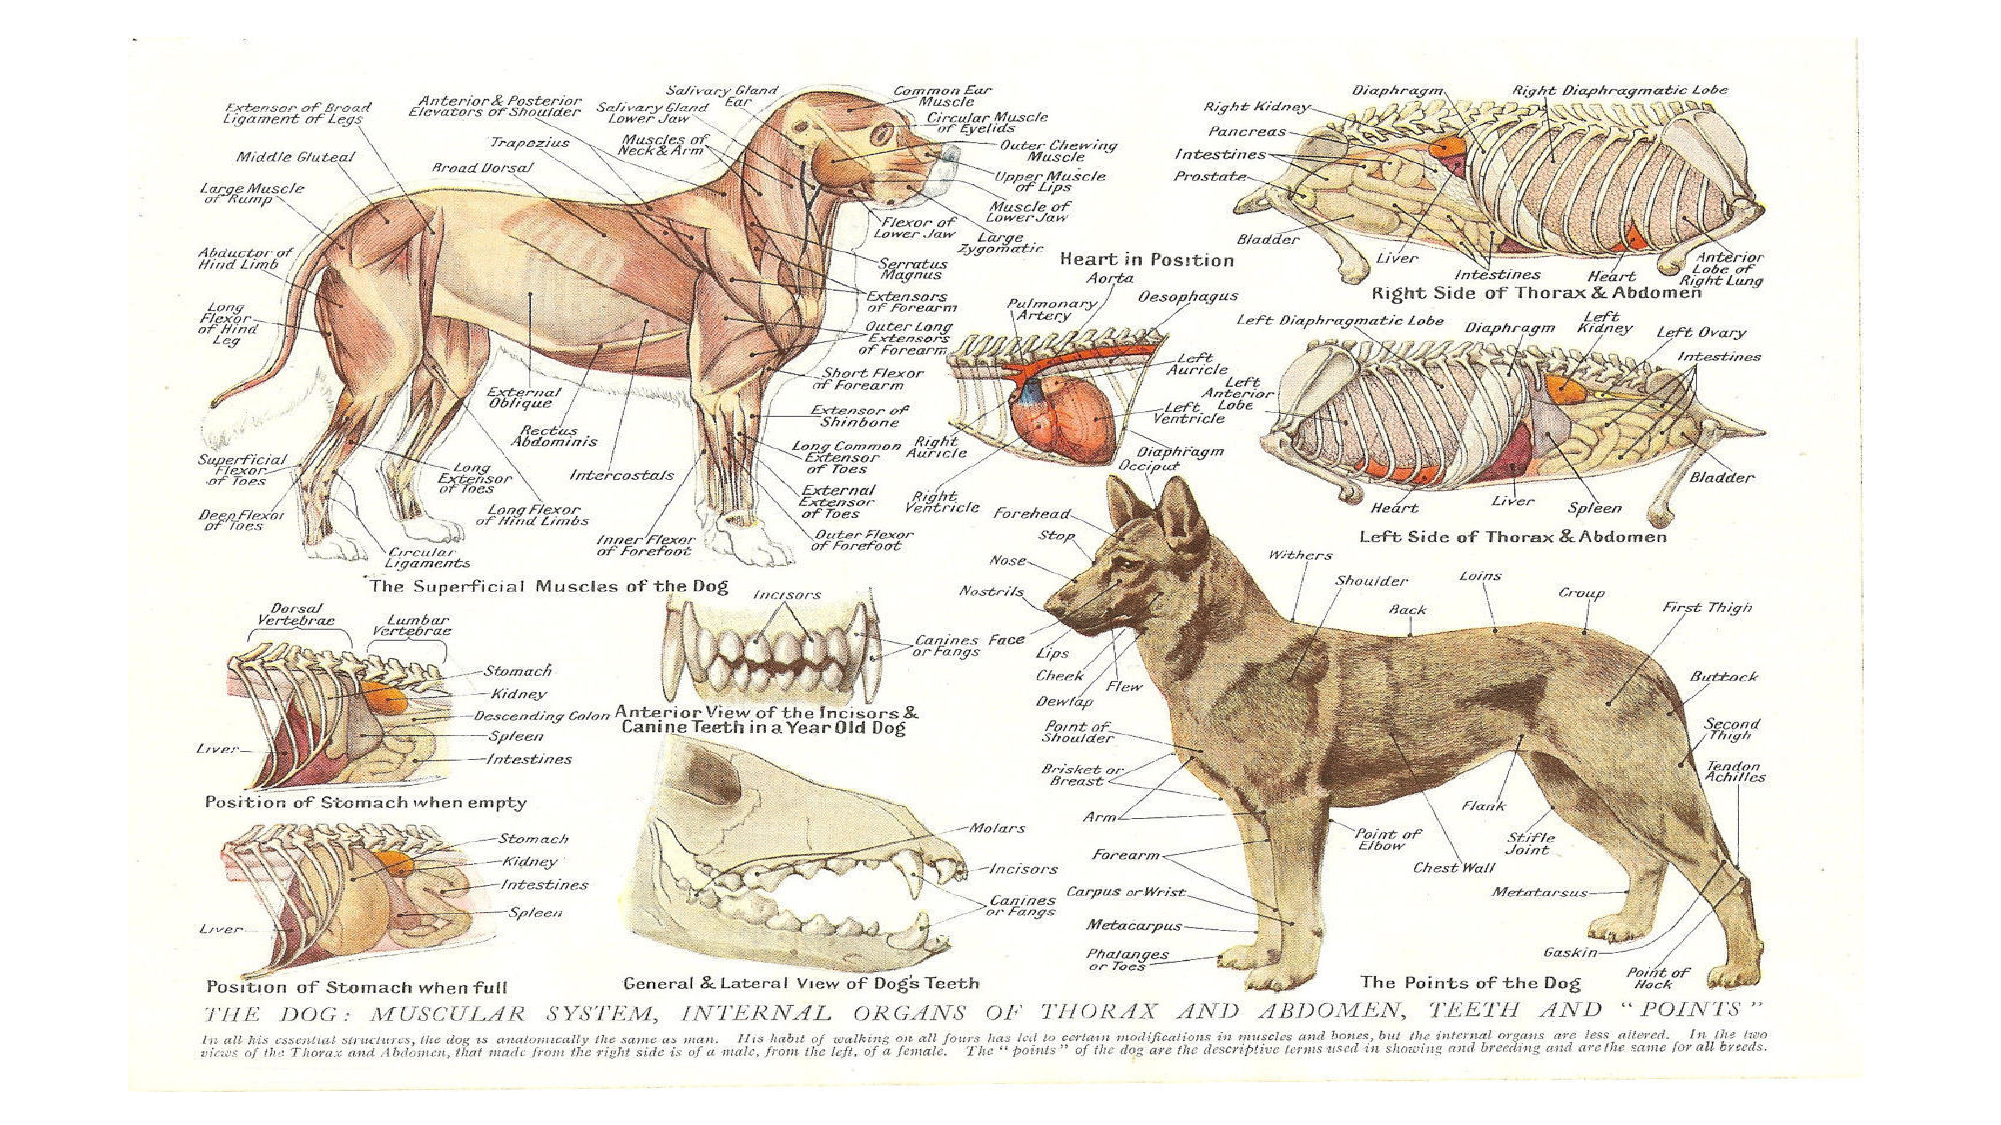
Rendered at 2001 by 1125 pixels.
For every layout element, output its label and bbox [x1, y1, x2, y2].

picture [127, 37, 1864, 1092]
